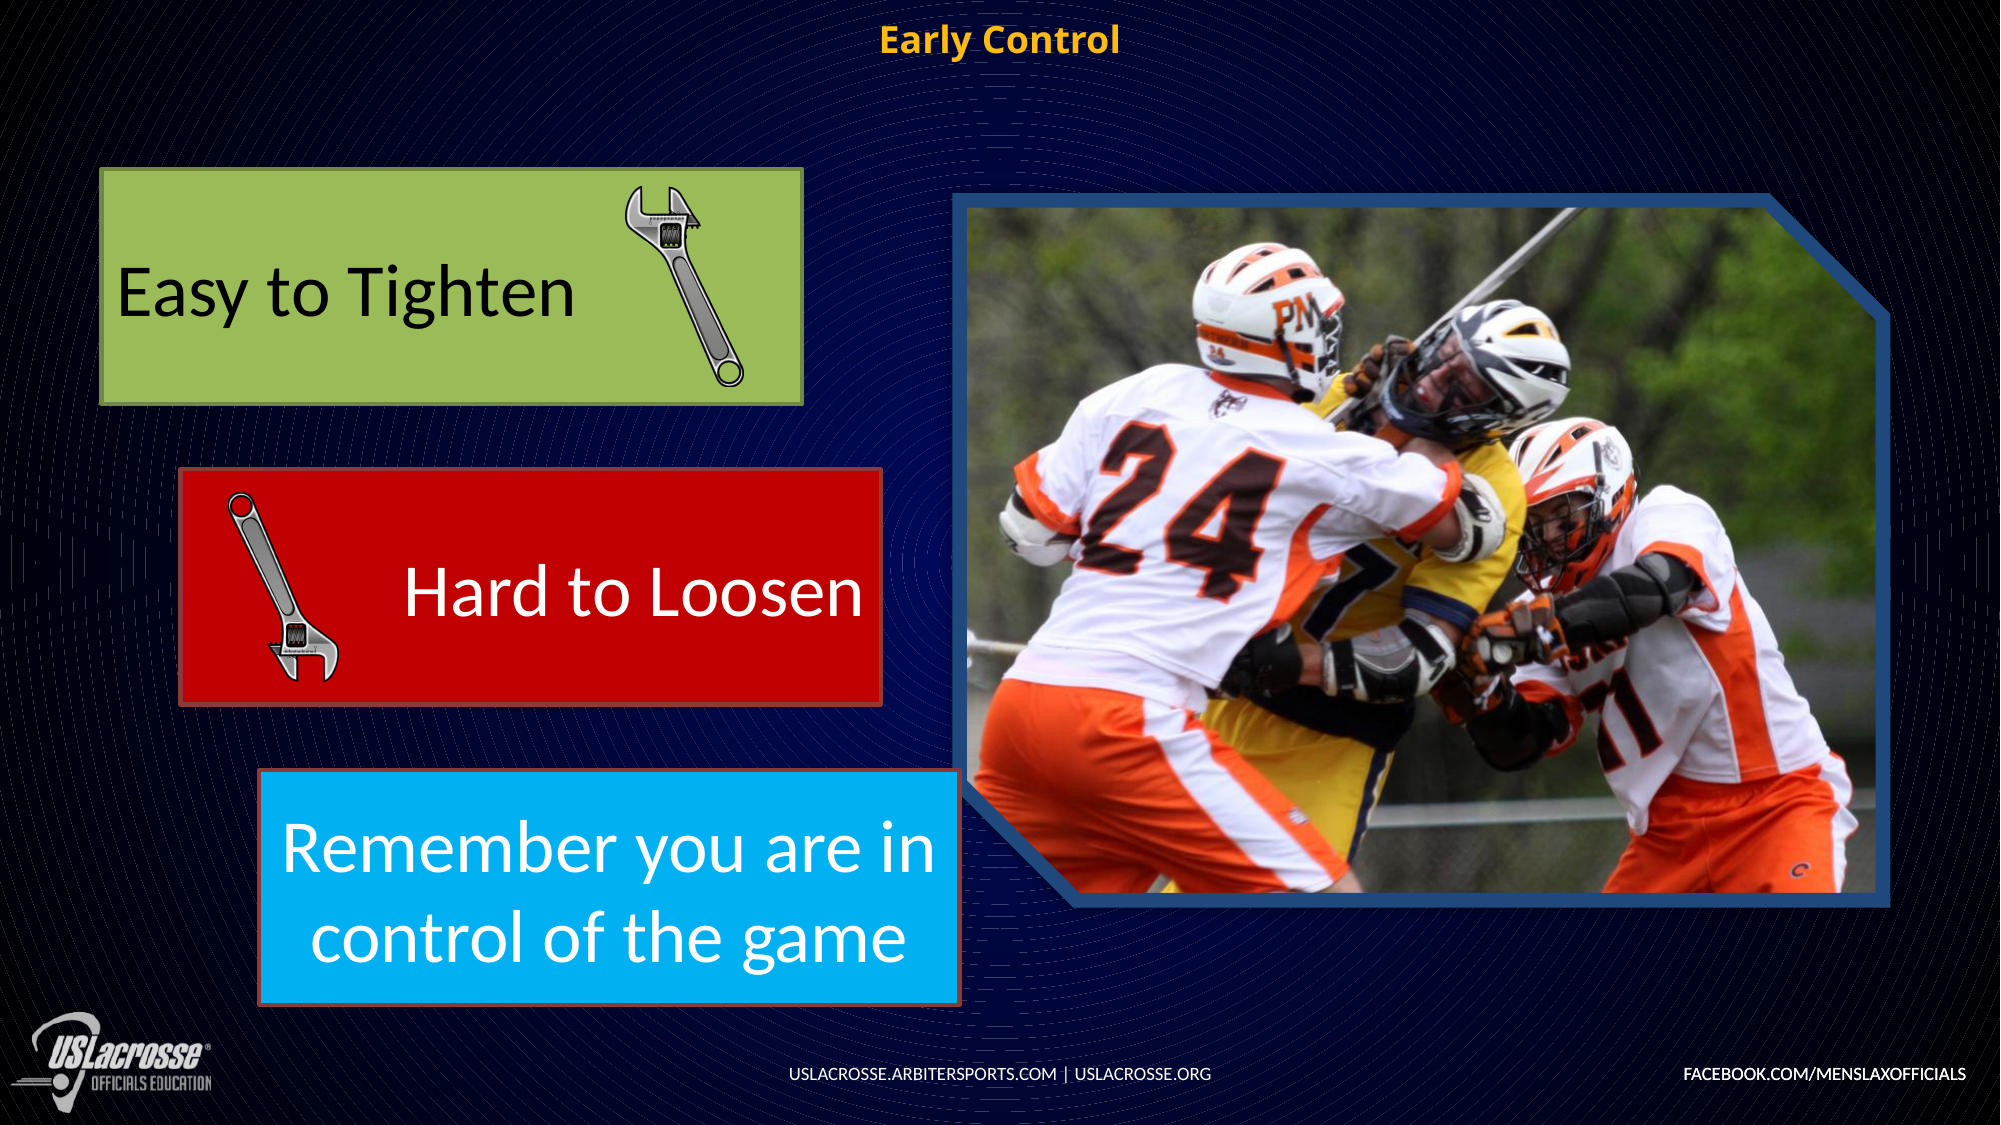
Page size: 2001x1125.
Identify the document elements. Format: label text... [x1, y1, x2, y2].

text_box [101, 168, 803, 405]
title Early Control [0, 7, 2000, 71]
picture [10, 1012, 211, 1113]
picture [959, 200, 1884, 901]
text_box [180, 469, 881, 705]
footer USLACROSSE.ARBITERSPORTS.COM | USLACROSSE.ORG [683, 1042, 1317, 1103]
text_box Remember you are in control of the game [259, 770, 960, 1006]
